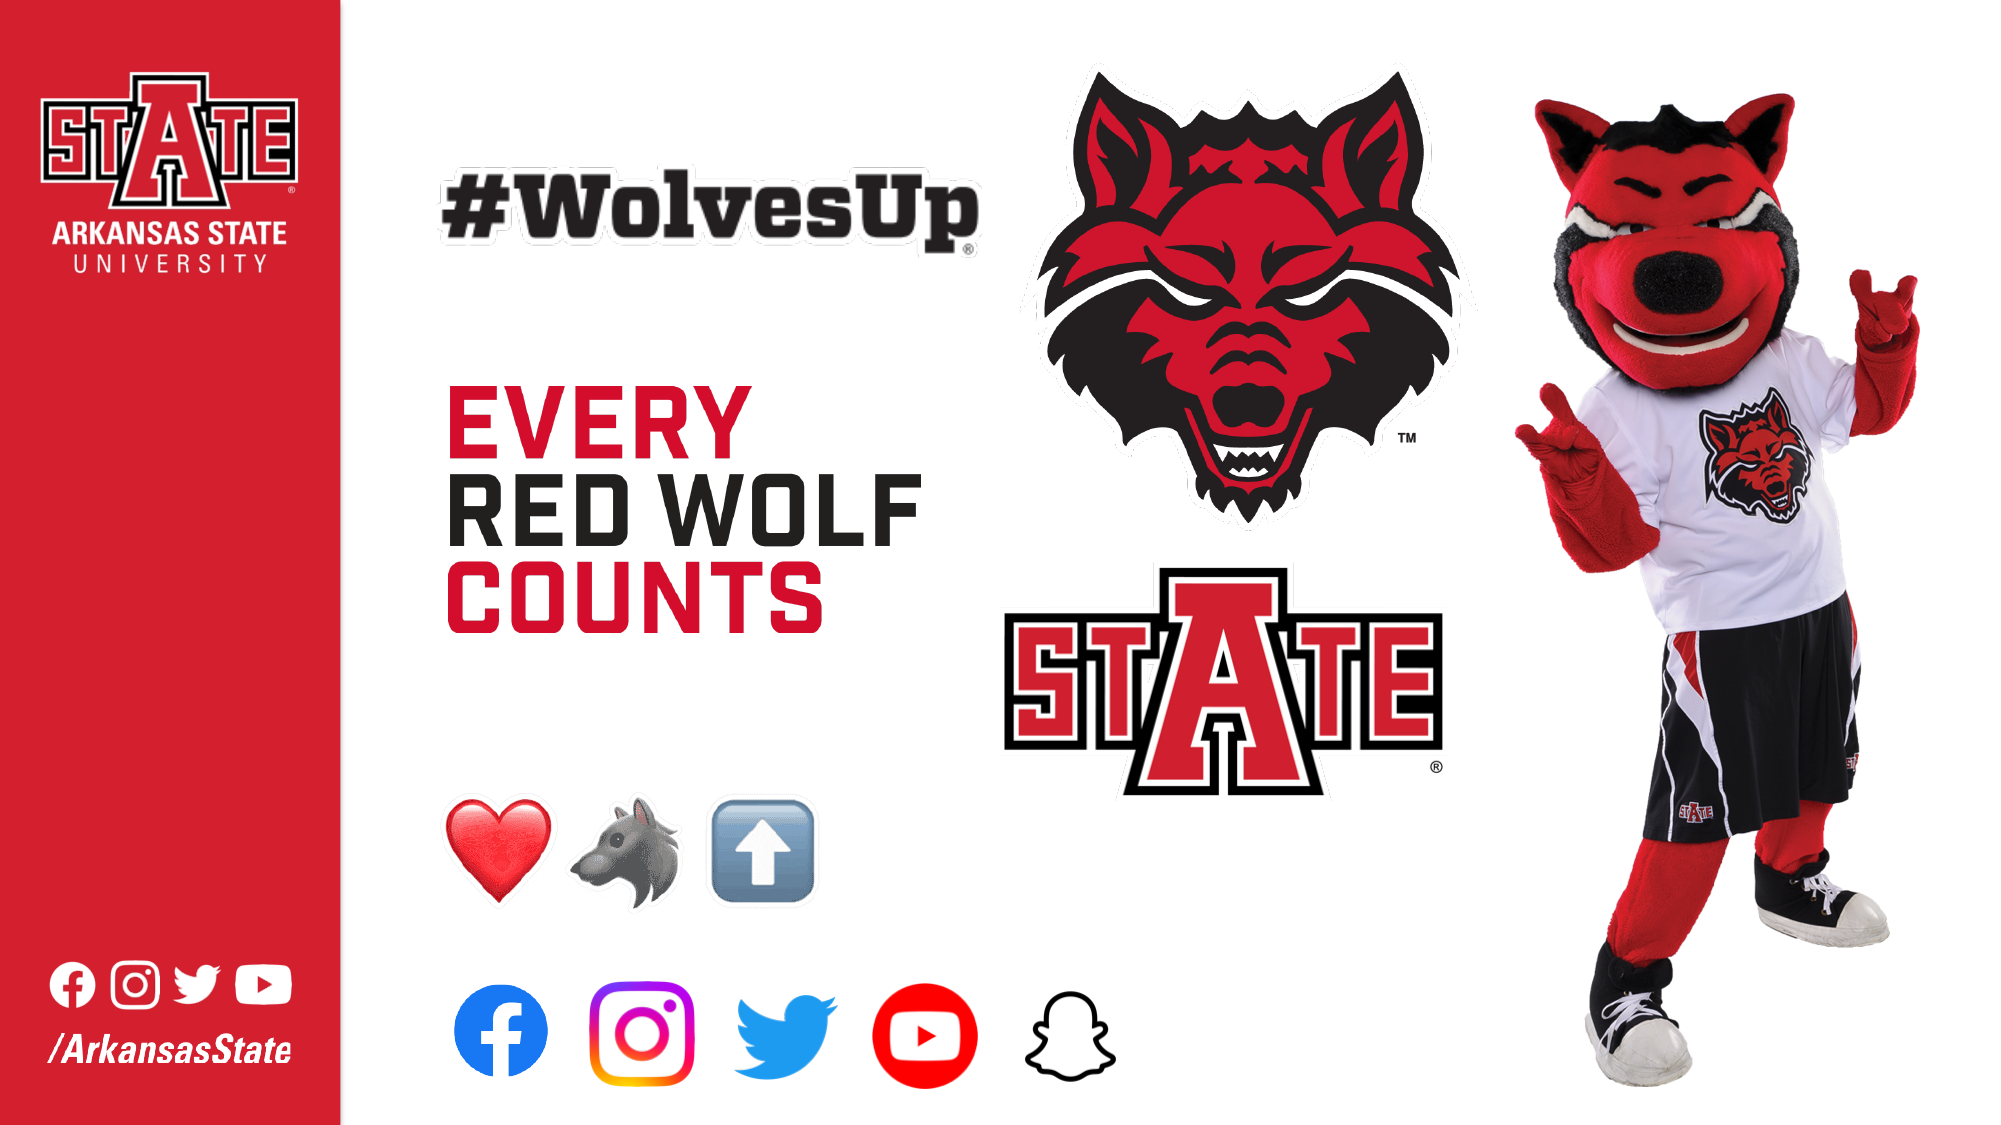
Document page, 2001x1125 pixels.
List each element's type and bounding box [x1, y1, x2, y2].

picture [999, 562, 1448, 801]
picture [22, 25, 317, 320]
picture [448, 386, 921, 633]
picture [1012, 978, 1129, 1096]
picture [48, 960, 97, 1010]
picture [172, 964, 222, 1005]
picture [435, 163, 982, 258]
picture [872, 983, 978, 1089]
picture [589, 981, 695, 1087]
picture [404, 750, 854, 955]
picture [451, 981, 550, 1081]
picture [1514, 93, 1920, 1087]
picture [733, 994, 839, 1081]
picture [110, 960, 160, 1010]
picture [1006, 54, 1490, 539]
picture [235, 964, 292, 1005]
